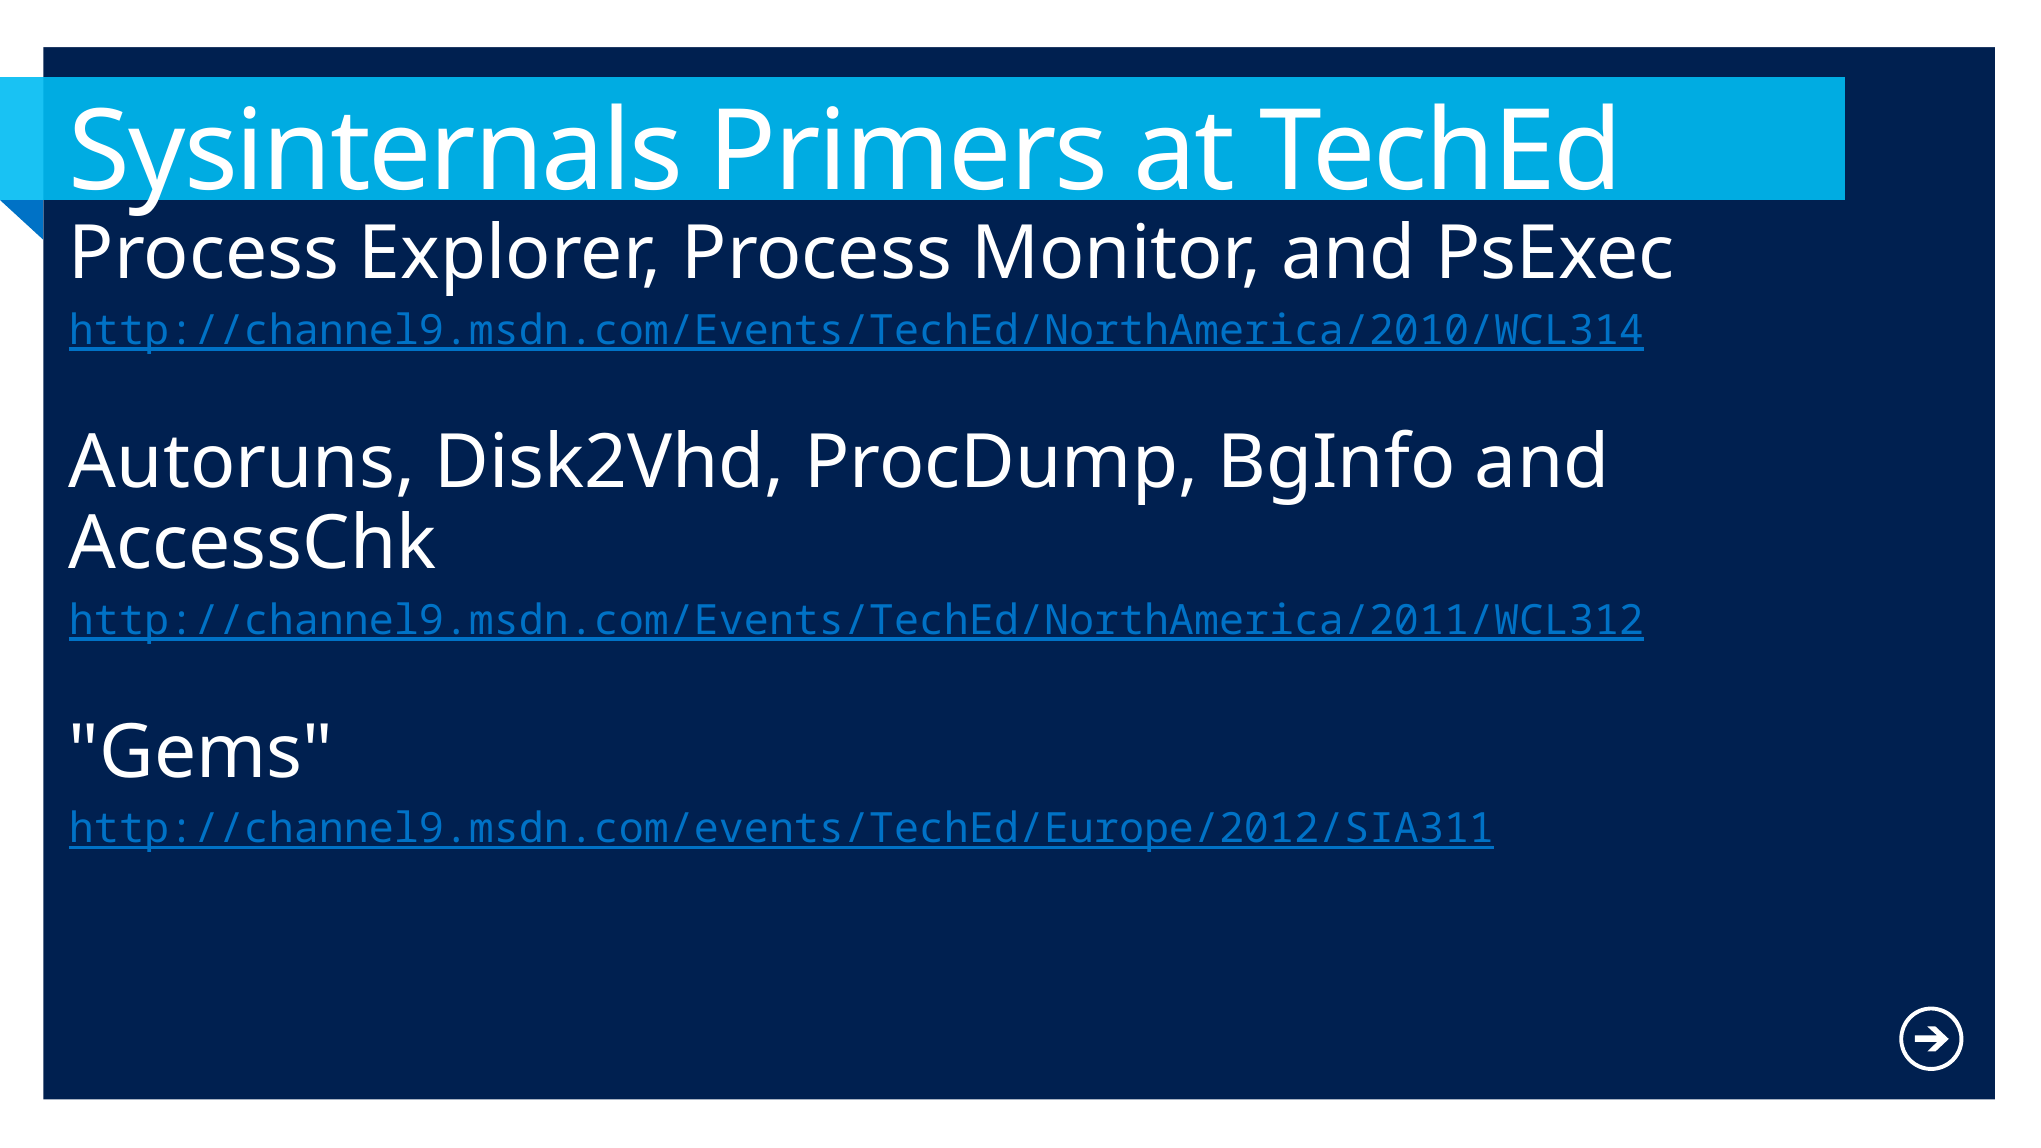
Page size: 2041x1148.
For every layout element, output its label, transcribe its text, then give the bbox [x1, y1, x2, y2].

title Sysinternals Primers at TechEd [45, 77, 1819, 198]
list Process Explorer, Process Monitor, and PsExec http://channel9.msdn.com/Events/TechEd/NorthAmerica/2010/WCL314 Autoruns, Disk2Vhd, ProcDump, BgInfo and AccessChk http://channel9.msdn.com/Events/TechEd/NorthAmerica/2011/WCL312 "Gems" http://channel9.msdn.com/events/TechEd/Europe/2012/SIA311 [45, 198, 1996, 889]
